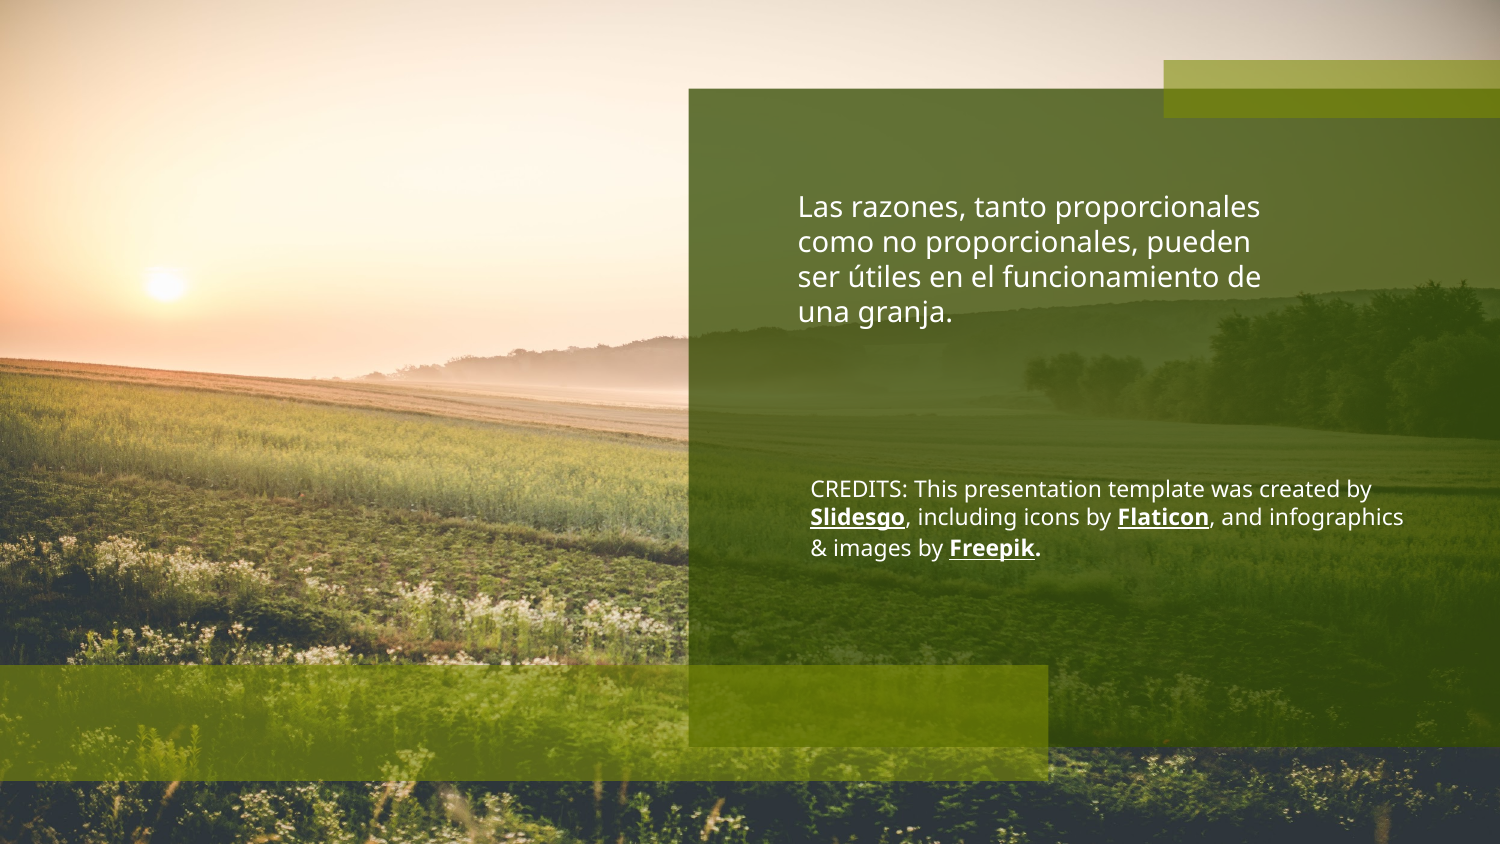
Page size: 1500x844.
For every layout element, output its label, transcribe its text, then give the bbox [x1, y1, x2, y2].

picture [0, 747, 1500, 844]
title Las razones, tanto proporcionales como no proporcionales, pueden ser útiles en el funcionamiento de una granja. [782, 173, 1312, 269]
picture [0, 0, 1500, 665]
